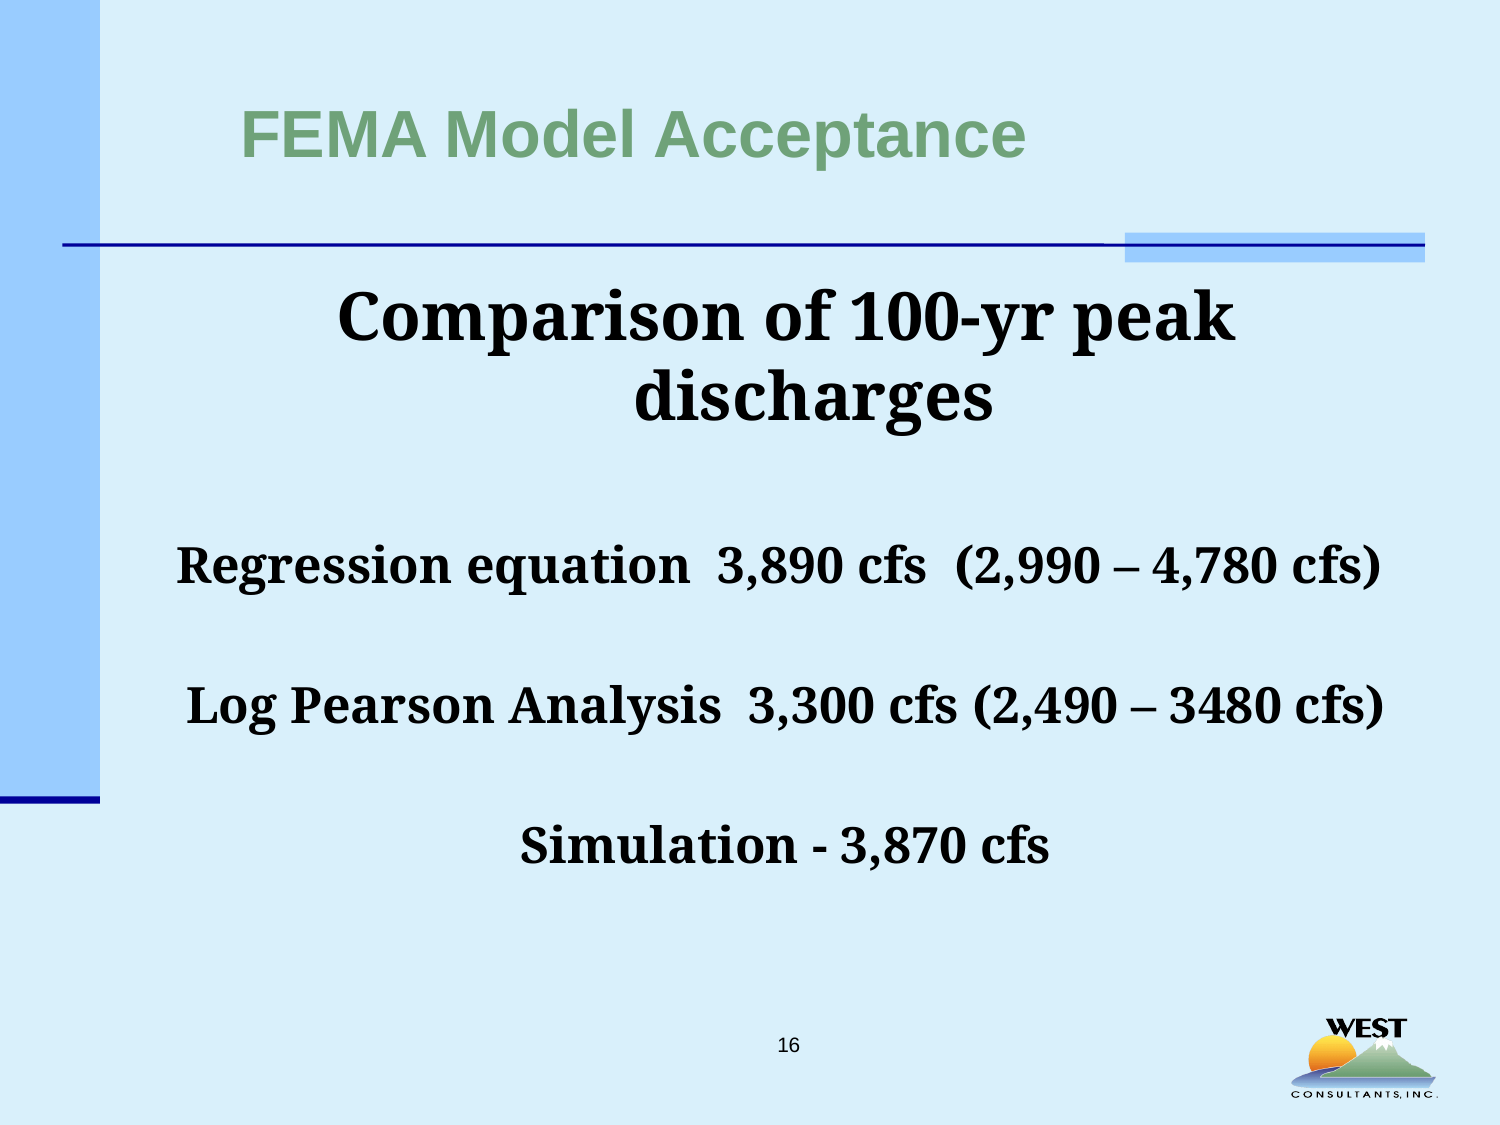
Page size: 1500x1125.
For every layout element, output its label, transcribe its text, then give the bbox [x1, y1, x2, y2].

list Comparison of 100-yr peak discharges Regression equation 3,890 cfs (2,990 – 4,780 cfs) Log Pearson Analysis 3,300 cfs (2,490 – 3480 cfs) Simulation - 3,870 cfs [148, 266, 1424, 1010]
slide_number 16 [632, 1023, 946, 1100]
title FEMA Model Acceptance [224, 28, 1253, 234]
picture [1291, 1018, 1438, 1099]
